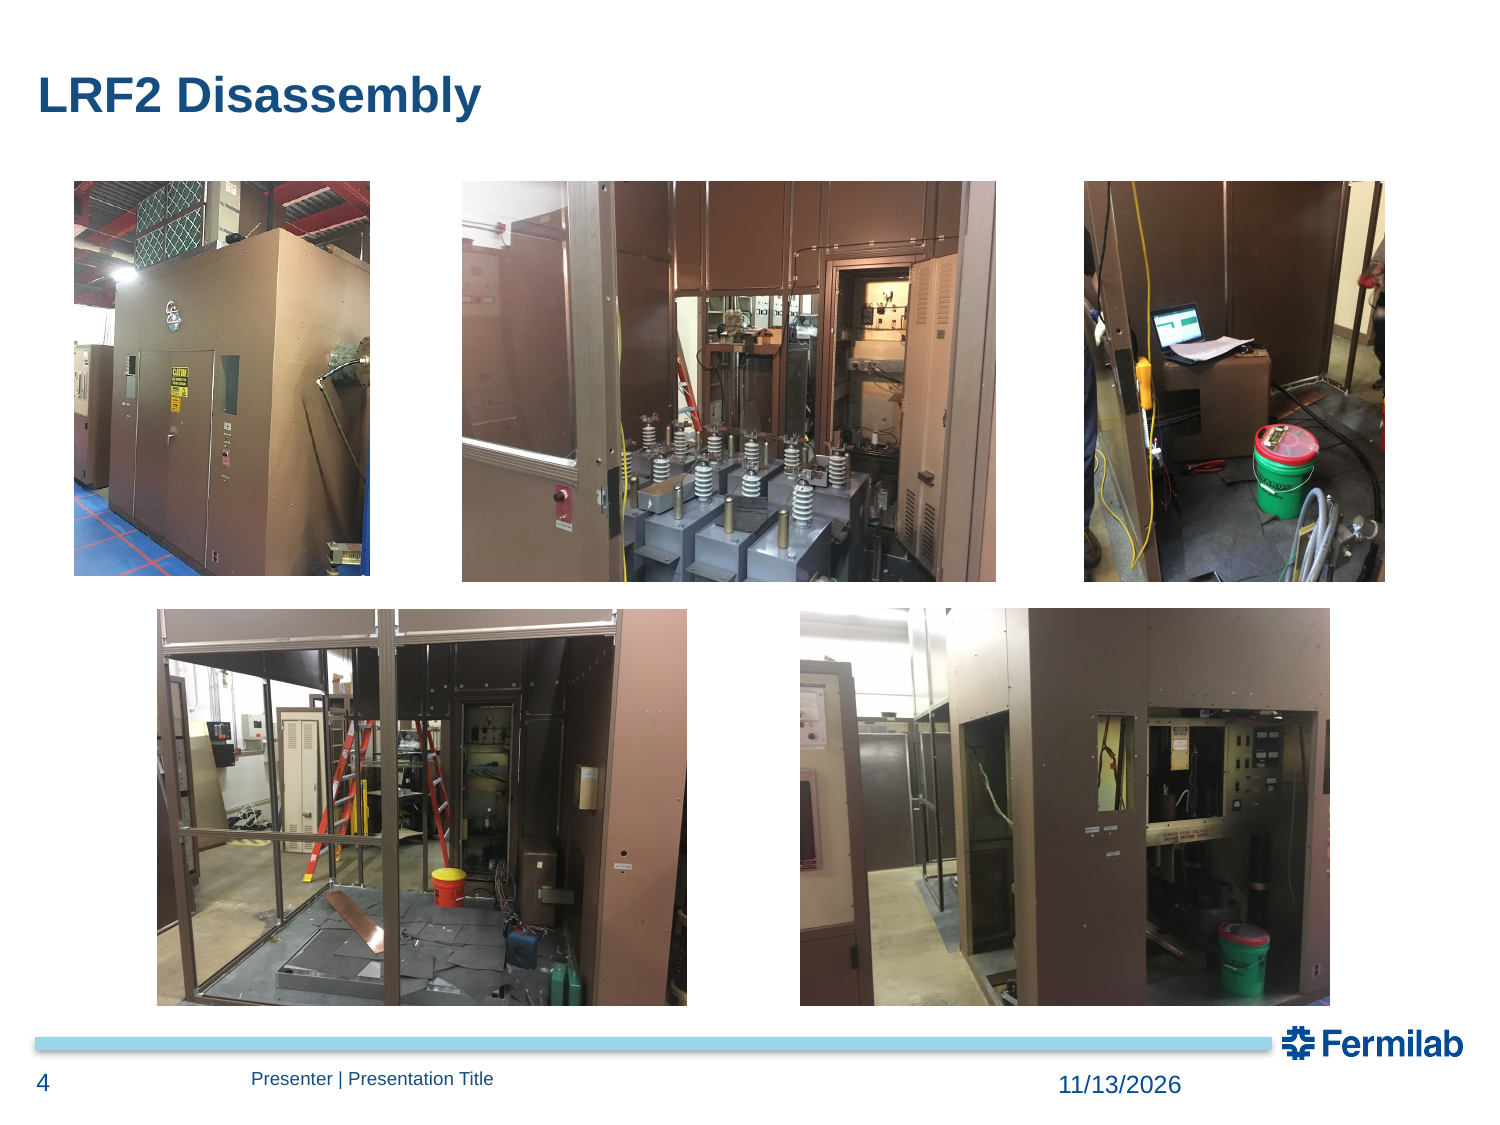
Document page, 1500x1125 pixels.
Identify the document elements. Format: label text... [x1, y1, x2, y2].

footer Presenter | Presentation Title [251, 1066, 1279, 1107]
picture [1084, 181, 1385, 582]
slide_number 4 [36, 1066, 105, 1106]
picture [157, 609, 687, 1006]
picture [461, 181, 996, 582]
title LRF2 Disassembly [37, 17, 1463, 123]
picture [799, 608, 1330, 1006]
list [73, 181, 370, 577]
picture [1282, 1026, 1463, 1060]
